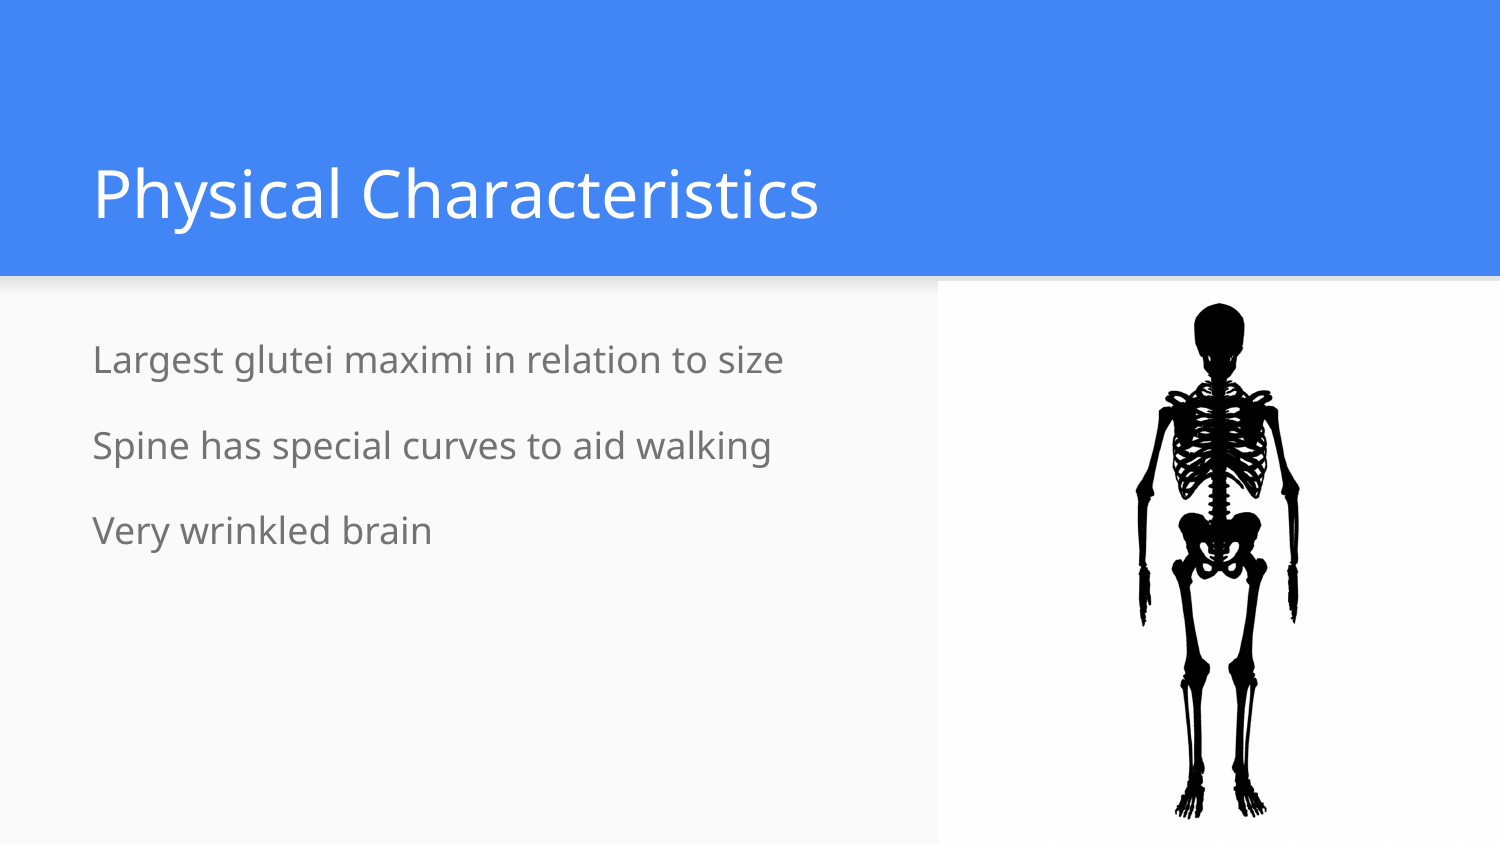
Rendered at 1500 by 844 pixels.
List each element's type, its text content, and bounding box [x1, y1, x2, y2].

picture [937, 281, 1500, 844]
title Physical Characteristics [77, 121, 1427, 248]
list Largest glutei maximi in relation to size Spine has special curves to aid walking Very wrinkled brain [77, 314, 932, 760]
